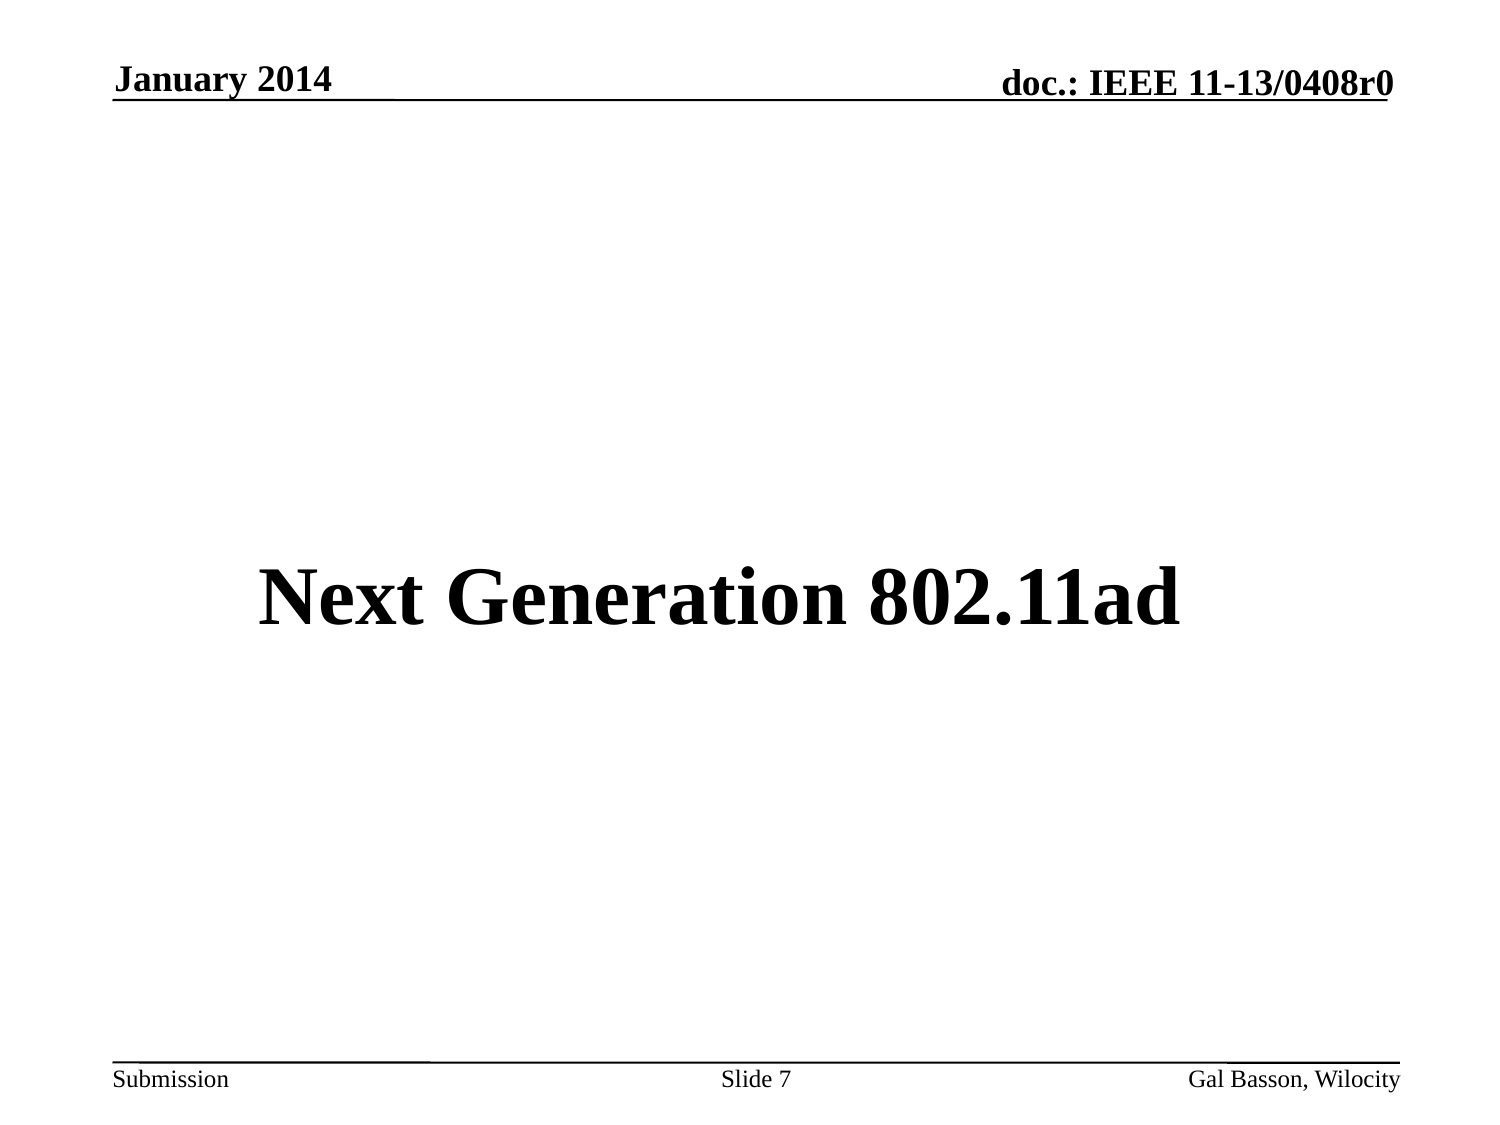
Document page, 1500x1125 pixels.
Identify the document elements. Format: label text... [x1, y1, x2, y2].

title Next Generation 802.11ad [82, 503, 1358, 679]
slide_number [114, 54, 423, 100]
slide_number Slide 7 [712, 1061, 800, 1123]
footer Gal Basson, Wilocity [878, 1061, 1402, 1093]
